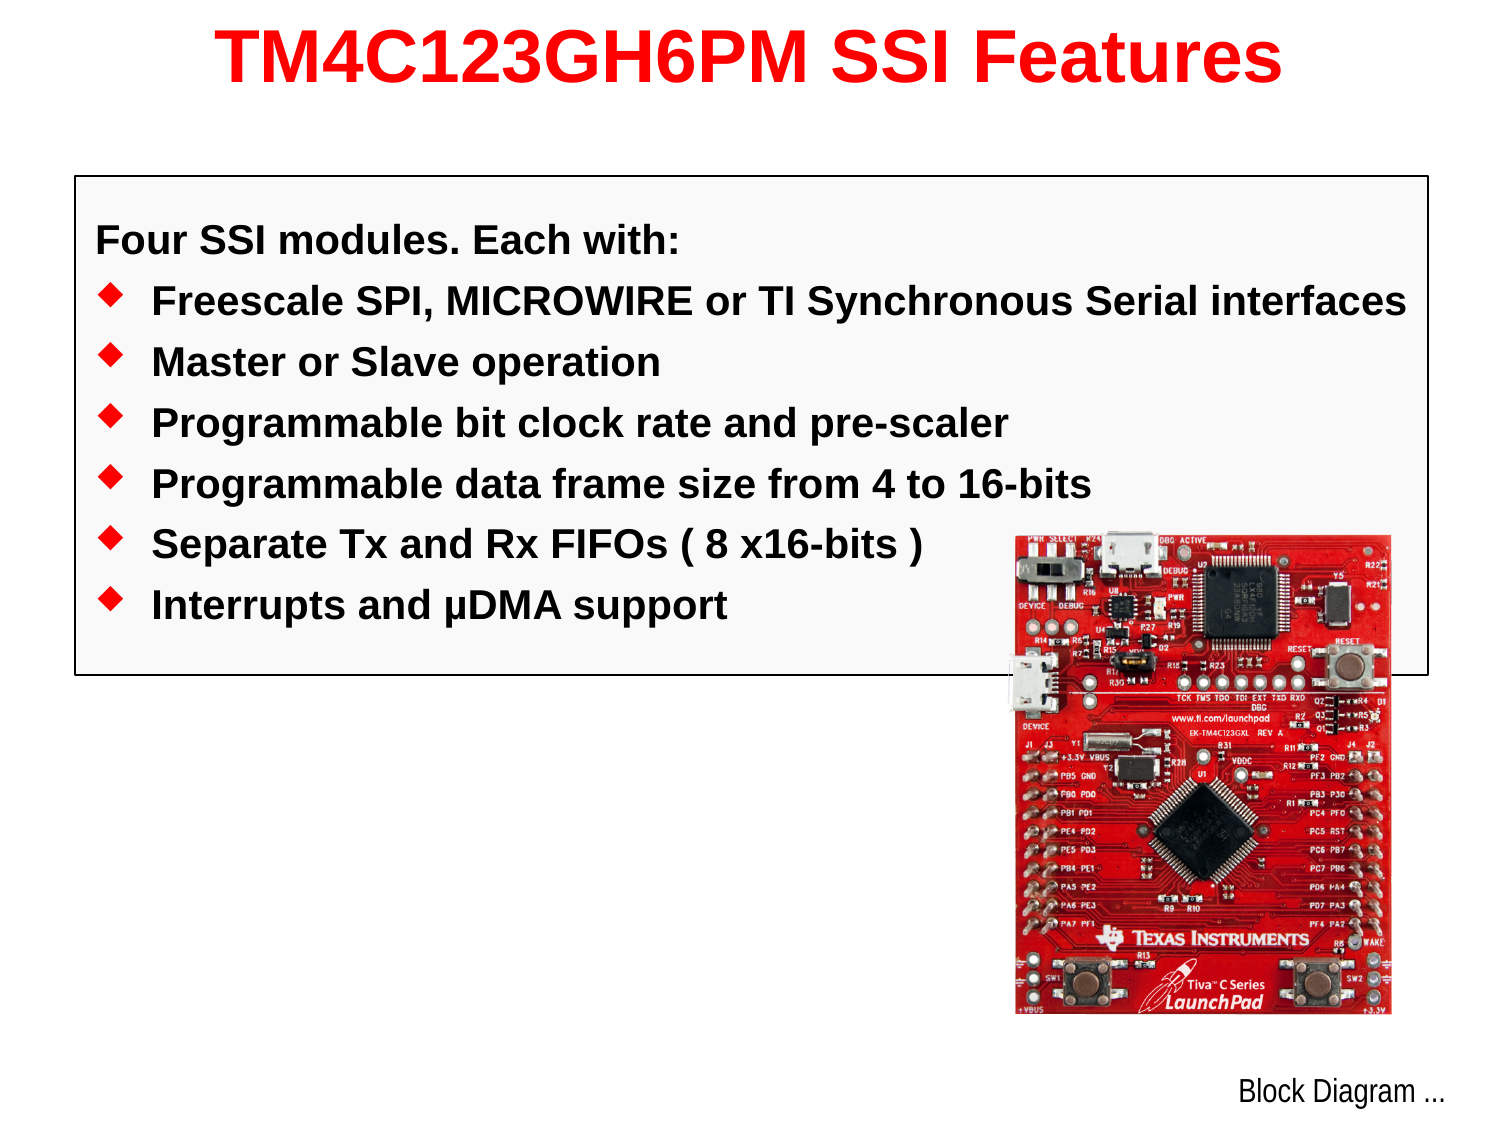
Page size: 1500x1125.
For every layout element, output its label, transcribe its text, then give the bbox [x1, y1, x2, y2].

title TM4C123GH6PM SSI Features [75, 0, 1425, 118]
text_box Four SSI modules. Each with: Freescale SPI, MICROWIRE or TI Synchronous Serial interfaces Master or Slave operation Programmable bit clock rate and pre-scaler Programmable data frame size from 4 to 16-bits Separate Tx and Rx FIFOs ( 8 x16-bits ) Interrupts and µDMA support [80, 215, 1435, 636]
text_box [74, 175, 1428, 675]
text_box Block Diagram ... [1238, 1076, 1447, 1109]
picture [990, 510, 1428, 1045]
